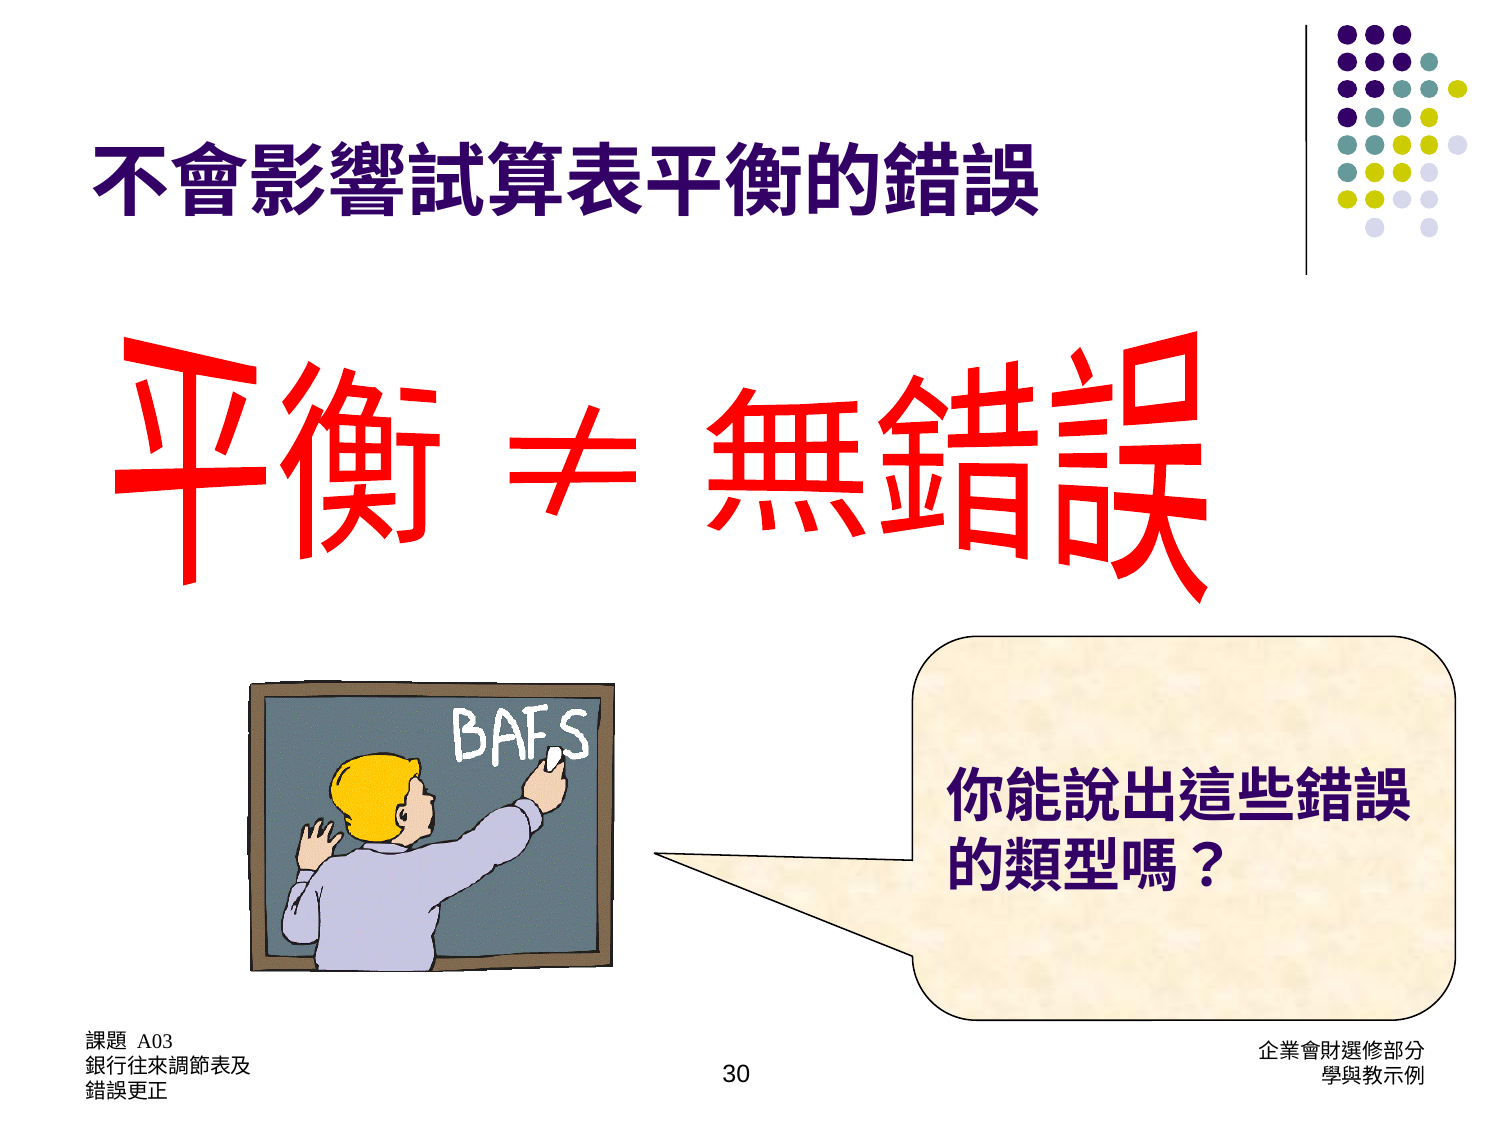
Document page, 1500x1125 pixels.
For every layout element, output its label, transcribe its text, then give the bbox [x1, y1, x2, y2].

picture [247, 680, 615, 973]
text_box 你能說出這些錯誤的類型嗎？ [653, 636, 1456, 1021]
title 不會影響試算表平衡的錯誤 [75, 20, 1313, 233]
text_box [501, 420, 1500, 976]
footer 30 [498, 1020, 974, 1096]
